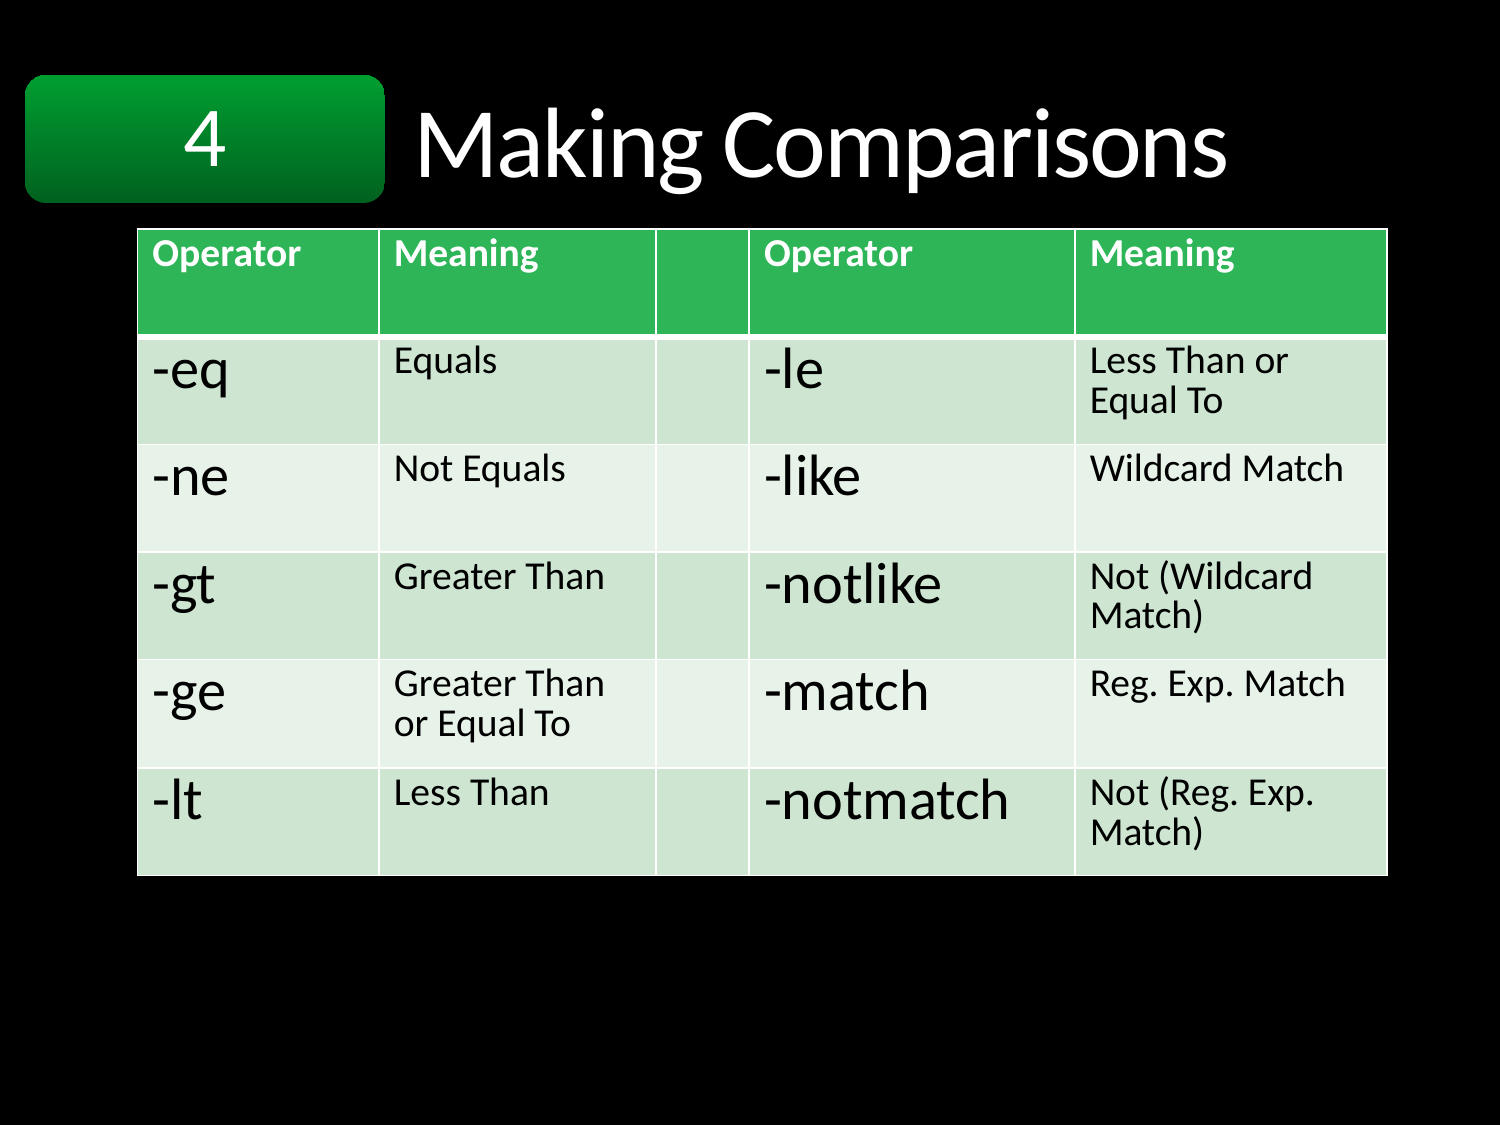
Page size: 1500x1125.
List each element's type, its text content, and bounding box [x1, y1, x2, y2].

table_cell Greater Than [380, 553, 655, 659]
table_cell [657, 340, 748, 444]
table_header Operator [138, 230, 378, 334]
table_cell Less Than [380, 769, 655, 875]
table_cell Wildcard Match [1076, 445, 1386, 551]
table_cell [657, 445, 748, 551]
table_cell -lt [138, 769, 378, 875]
table_cell Not (Wildcard Match) [1076, 553, 1386, 659]
table_cell -le [750, 340, 1074, 444]
table_cell -notmatch [750, 769, 1074, 875]
table_cell -match [750, 660, 1074, 767]
table_cell Greater Than or Equal To [380, 660, 655, 767]
table_cell -eq [138, 340, 378, 444]
table_cell -ne [138, 445, 378, 551]
table_cell Equals [380, 340, 655, 444]
table_cell [657, 660, 748, 767]
table_cell Reg. Exp. Match [1076, 660, 1386, 767]
table_cell Not (Reg. Exp. Match) [1076, 769, 1386, 875]
table_cell -gt [138, 553, 378, 659]
table_cell [657, 553, 748, 659]
title Making Comparisons [413, 90, 1500, 200]
table_header Operator [750, 230, 1074, 334]
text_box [24, 74, 386, 204]
table_cell Less Than or Equal To [1076, 340, 1386, 444]
table_header Meaning [380, 230, 655, 334]
table_header Meaning [1076, 230, 1386, 334]
table_cell -like [750, 445, 1074, 551]
table_cell -ge [138, 660, 378, 767]
table_cell -notlike [750, 553, 1074, 659]
table_header [657, 230, 748, 334]
table_cell [657, 769, 748, 875]
table_cell Not Equals [380, 445, 655, 551]
